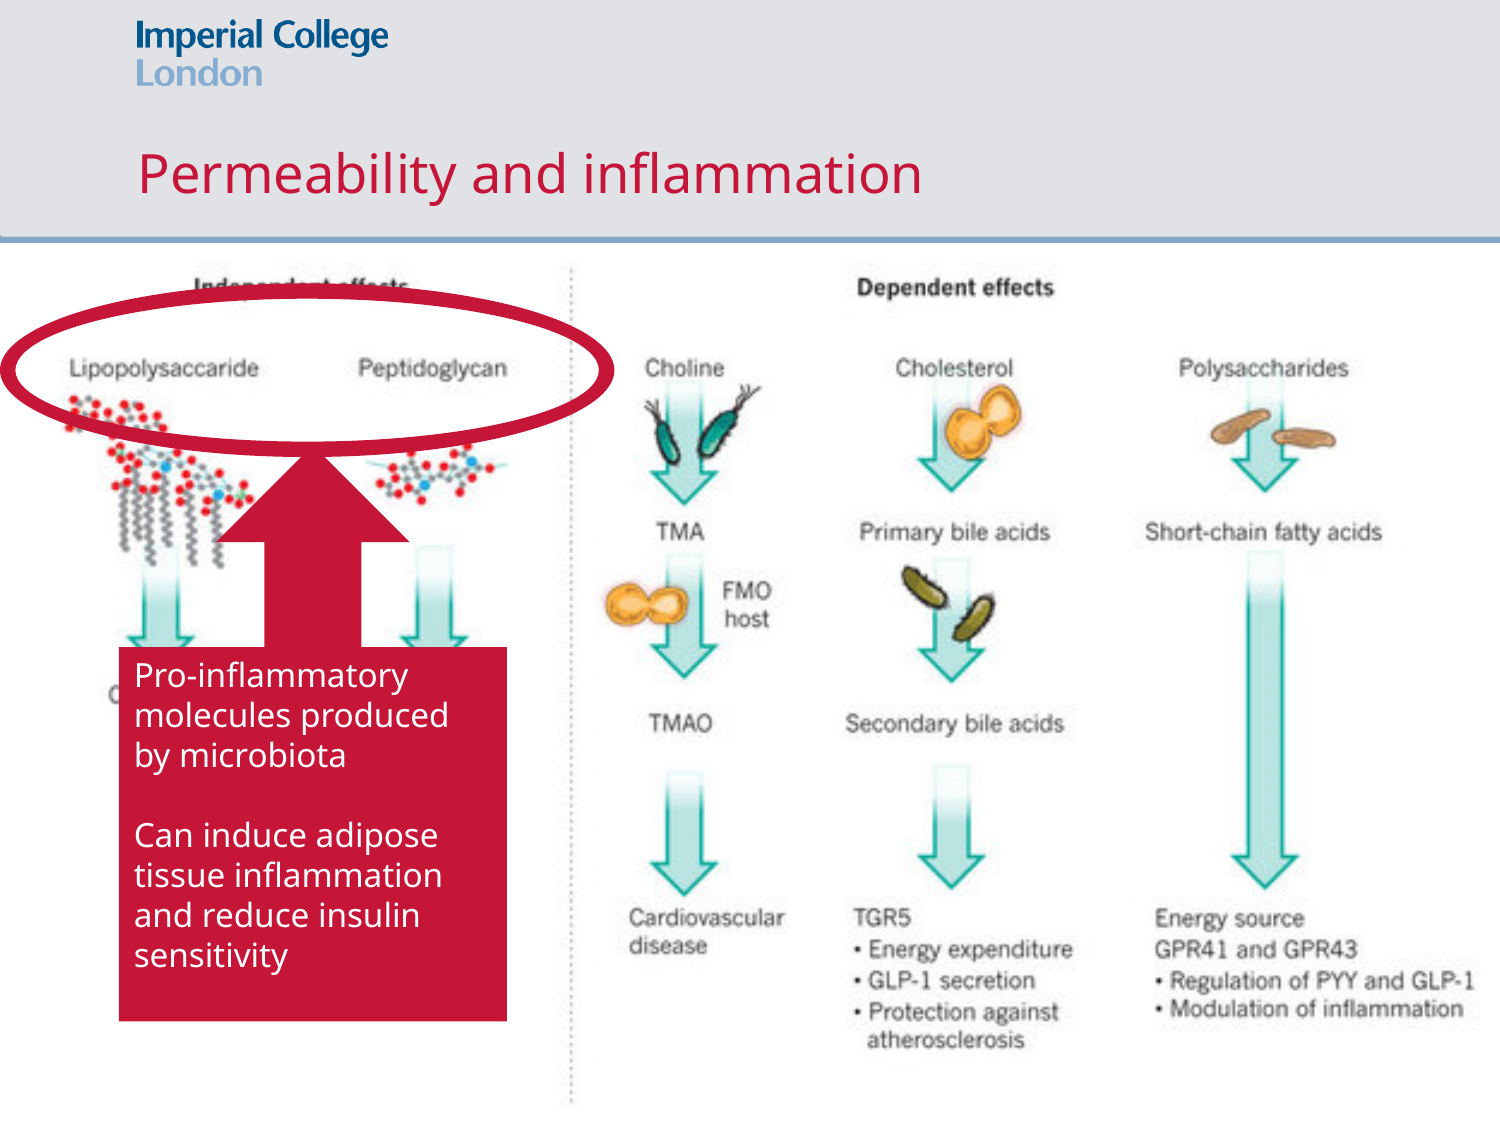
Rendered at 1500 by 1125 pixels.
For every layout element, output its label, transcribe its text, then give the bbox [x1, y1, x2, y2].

text_box [0, 320, 54, 420]
picture [0, 0, 1500, 243]
title Permeability and inflammation [137, 99, 1375, 205]
picture [59, 262, 1500, 1111]
